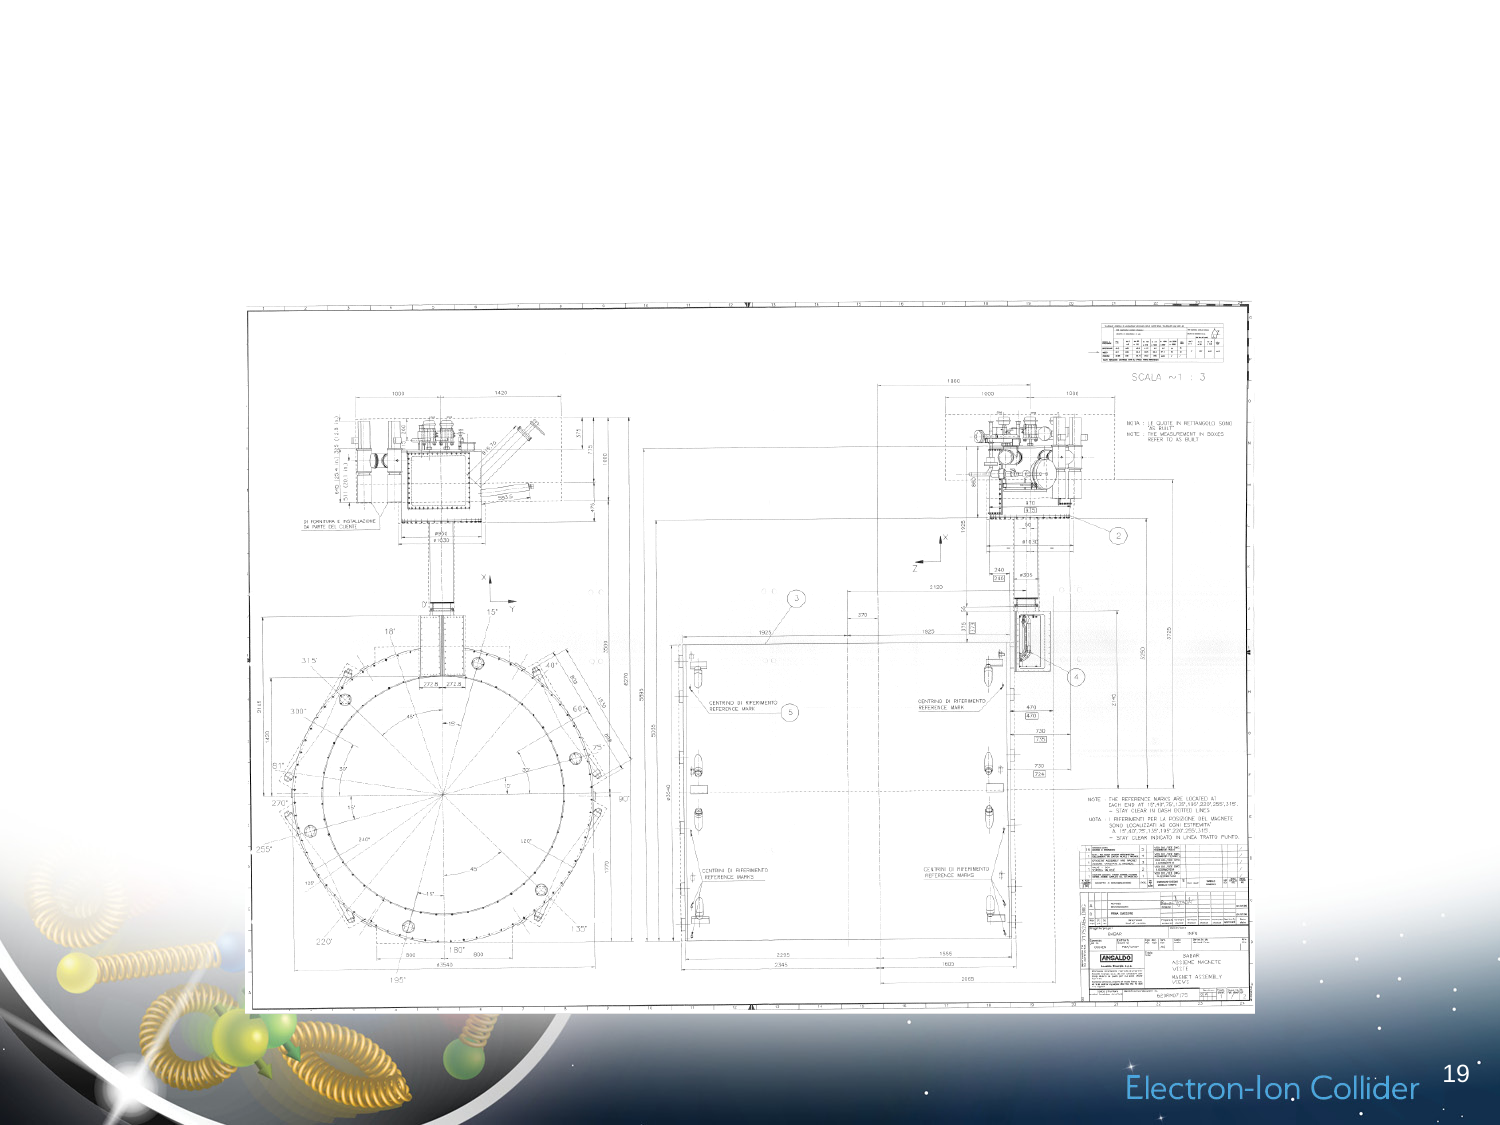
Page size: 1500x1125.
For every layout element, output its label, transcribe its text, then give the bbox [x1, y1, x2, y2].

slide_number 19 [1147, 1042, 1486, 1103]
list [245, 299, 1255, 1014]
picture [0, 0, 1500, 1125]
